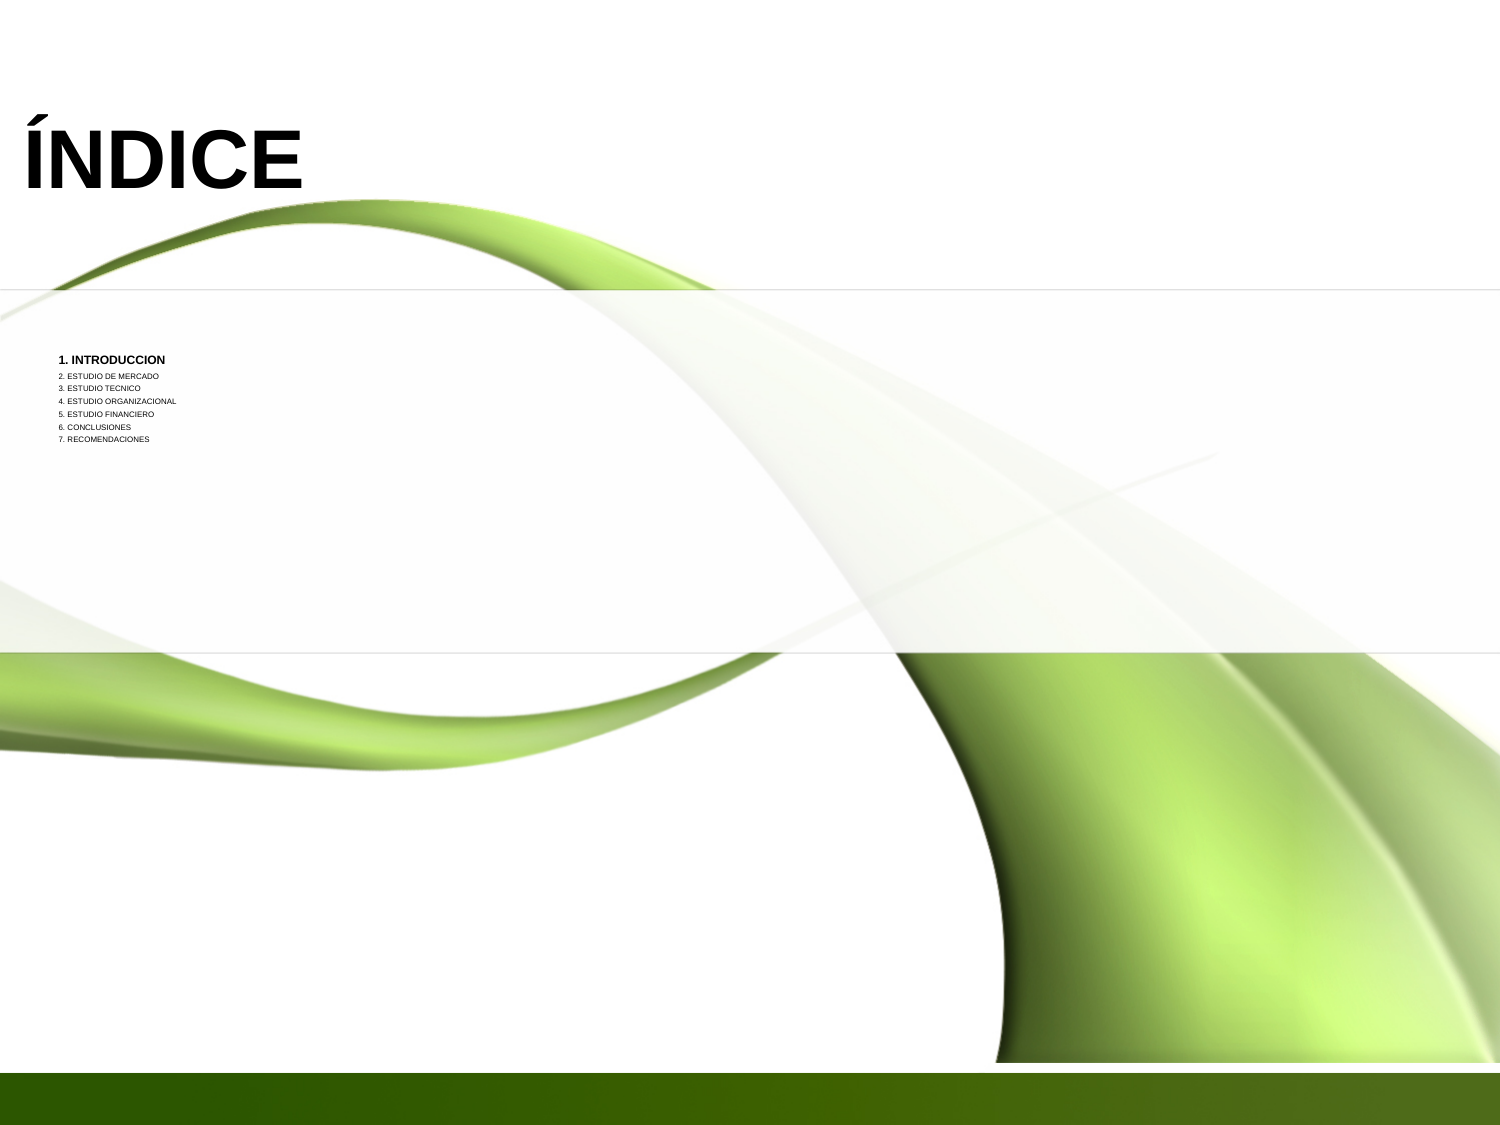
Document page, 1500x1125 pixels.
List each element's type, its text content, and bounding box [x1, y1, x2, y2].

picture [0, 0, 1500, 1125]
title ÍNDICE [23, 34, 669, 213]
subtitle 1. INTRODUCCION 2. ESTUDIO DE MERCADO 3. ESTUDIO TECNICO 4. ESTUDIO ORGANIZACIONAL 5. ESTUDIO FINANCIERO 6. CONCLUSIONES 7. RECOMENDACIONES [58, 339, 1287, 472]
